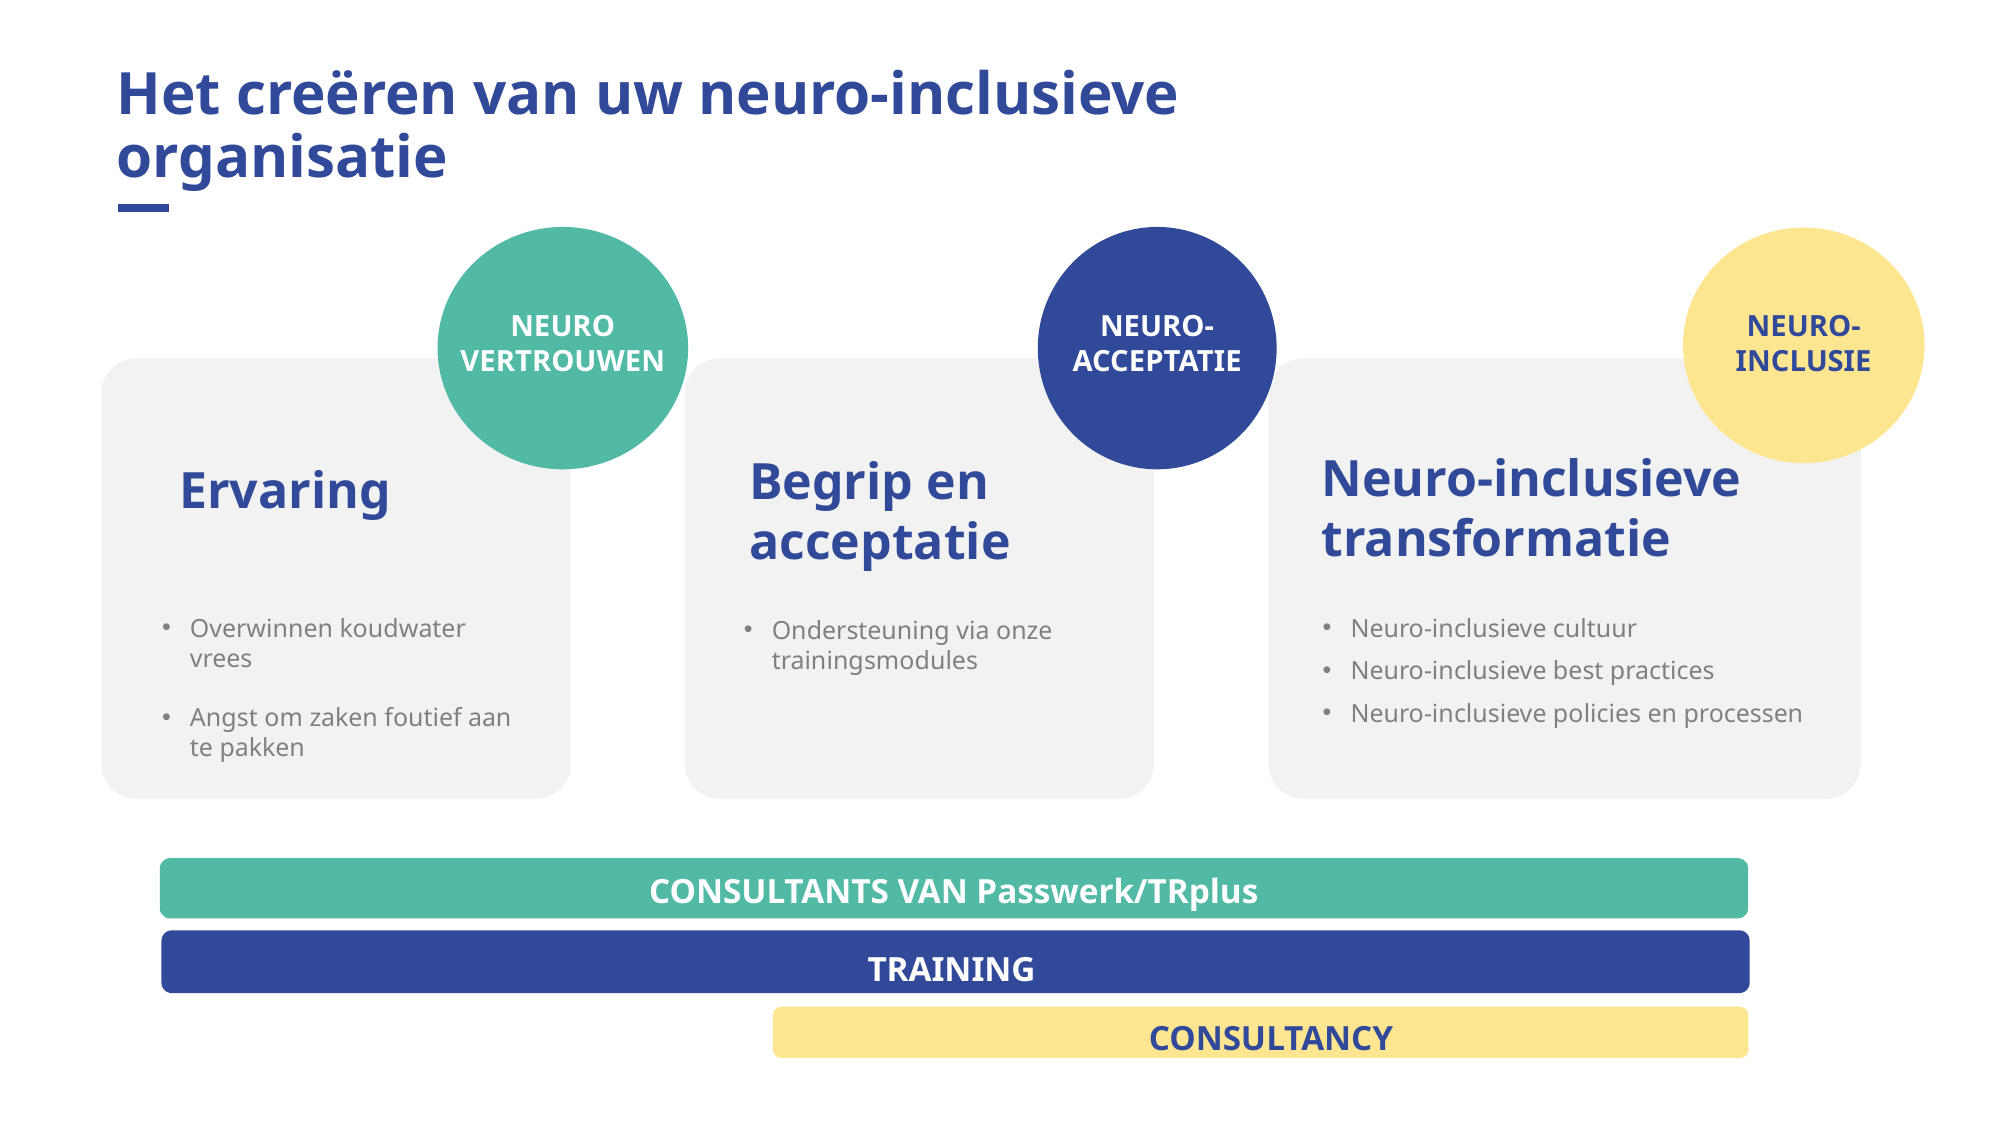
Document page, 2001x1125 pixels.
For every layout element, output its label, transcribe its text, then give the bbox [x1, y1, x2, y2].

text_box Ervaring [164, 438, 516, 526]
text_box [772, 1006, 1749, 1071]
text_box NEURO- ACCEPTATIE [1031, 300, 1283, 385]
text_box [159, 858, 1749, 919]
text_box [1691, 226, 1917, 300]
text_box [1688, 385, 1919, 465]
text_box [100, 357, 572, 800]
text_box Overwinnen koudwater vrees Angst om zaken foutief aan te pakken [147, 604, 534, 770]
text_box [446, 225, 679, 300]
text_box [1042, 385, 1273, 471]
text_box Neuro-inclusieve cultuur Neuro-inclusieve best practices Neuro-inclusieve policies en processen [1307, 604, 1831, 777]
text_box [442, 385, 684, 471]
text_box [1267, 357, 1862, 800]
text_box Begrip en acceptatie [734, 441, 1180, 577]
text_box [101, 39, 1269, 215]
text_box [683, 357, 1156, 800]
text_box NEURO-INCLUSIE [1683, 300, 1925, 385]
text_box Neuro-inclusieve transformatie [1306, 438, 1823, 574]
text_box [1046, 225, 1268, 300]
text_box NEURO VERTROUWEN [427, 300, 699, 385]
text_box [161, 930, 1750, 997]
text_box Ondersteuning via onze trainingsmodules [729, 606, 1125, 682]
